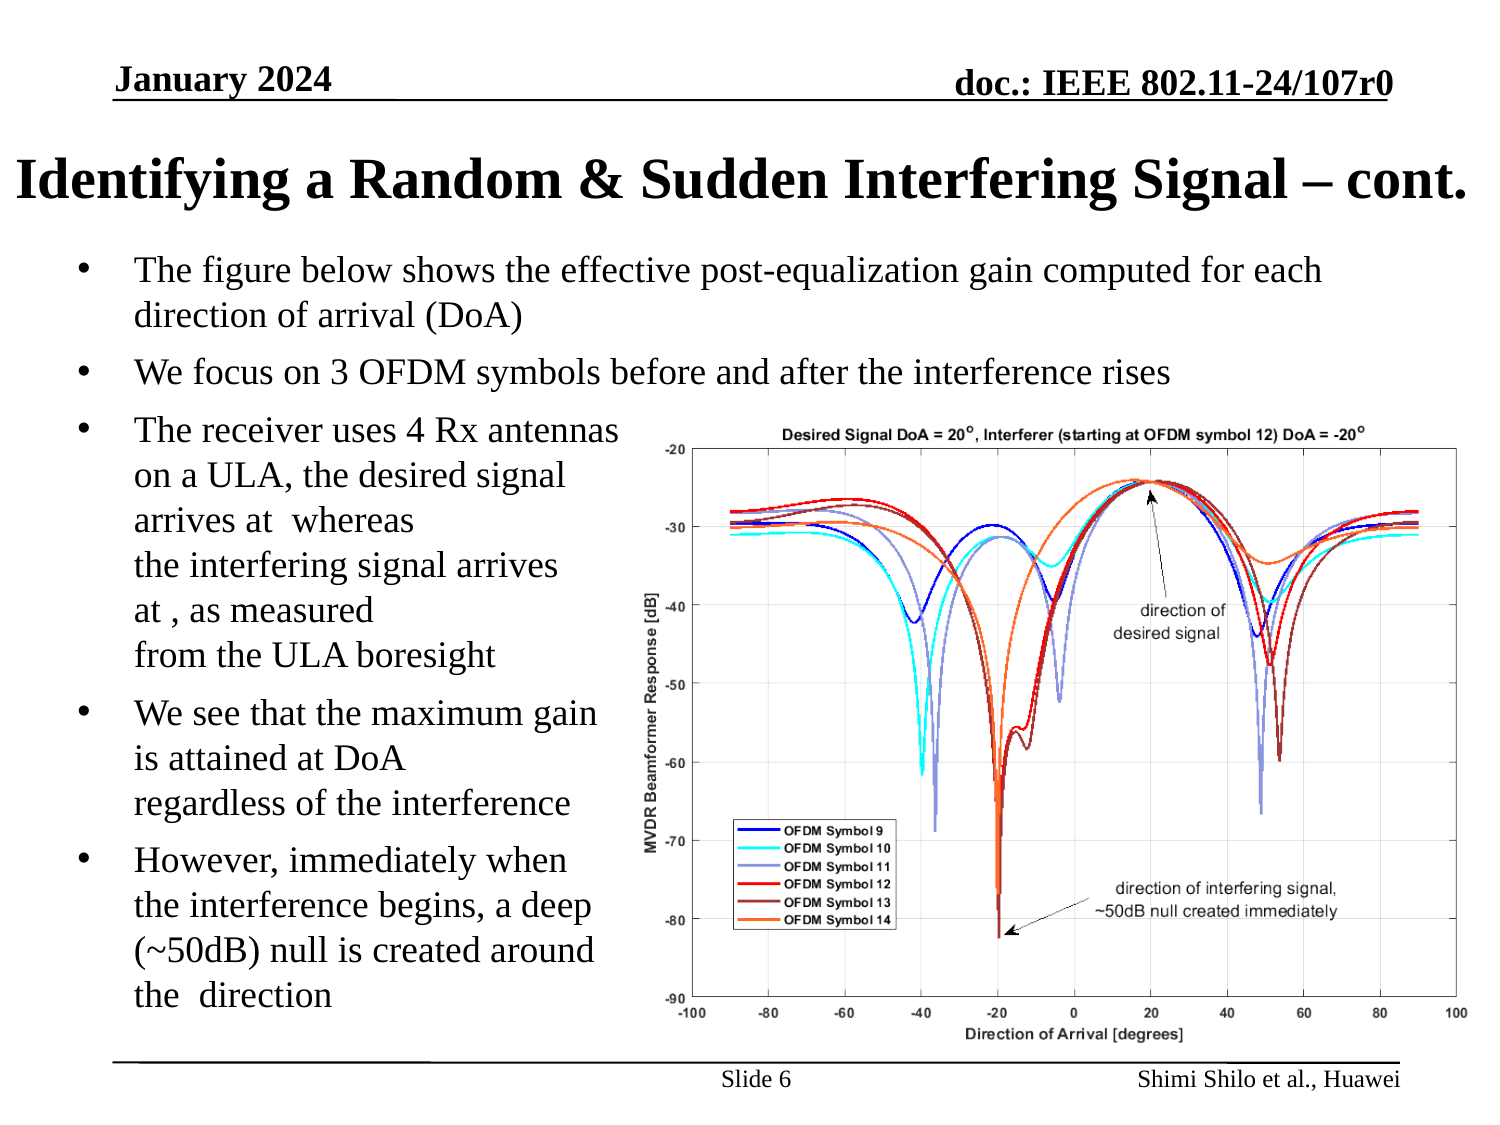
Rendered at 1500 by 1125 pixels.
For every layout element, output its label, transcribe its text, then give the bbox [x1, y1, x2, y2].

slide_number Slide 6 [712, 1079, 800, 1123]
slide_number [114, 54, 493, 87]
title Identifying a Random & Sudden Interfering Signal – cont. [0, 87, 1500, 263]
picture [563, 398, 1500, 1071]
footer Shimi Shilo et al., Huawei [878, 1079, 1402, 1093]
